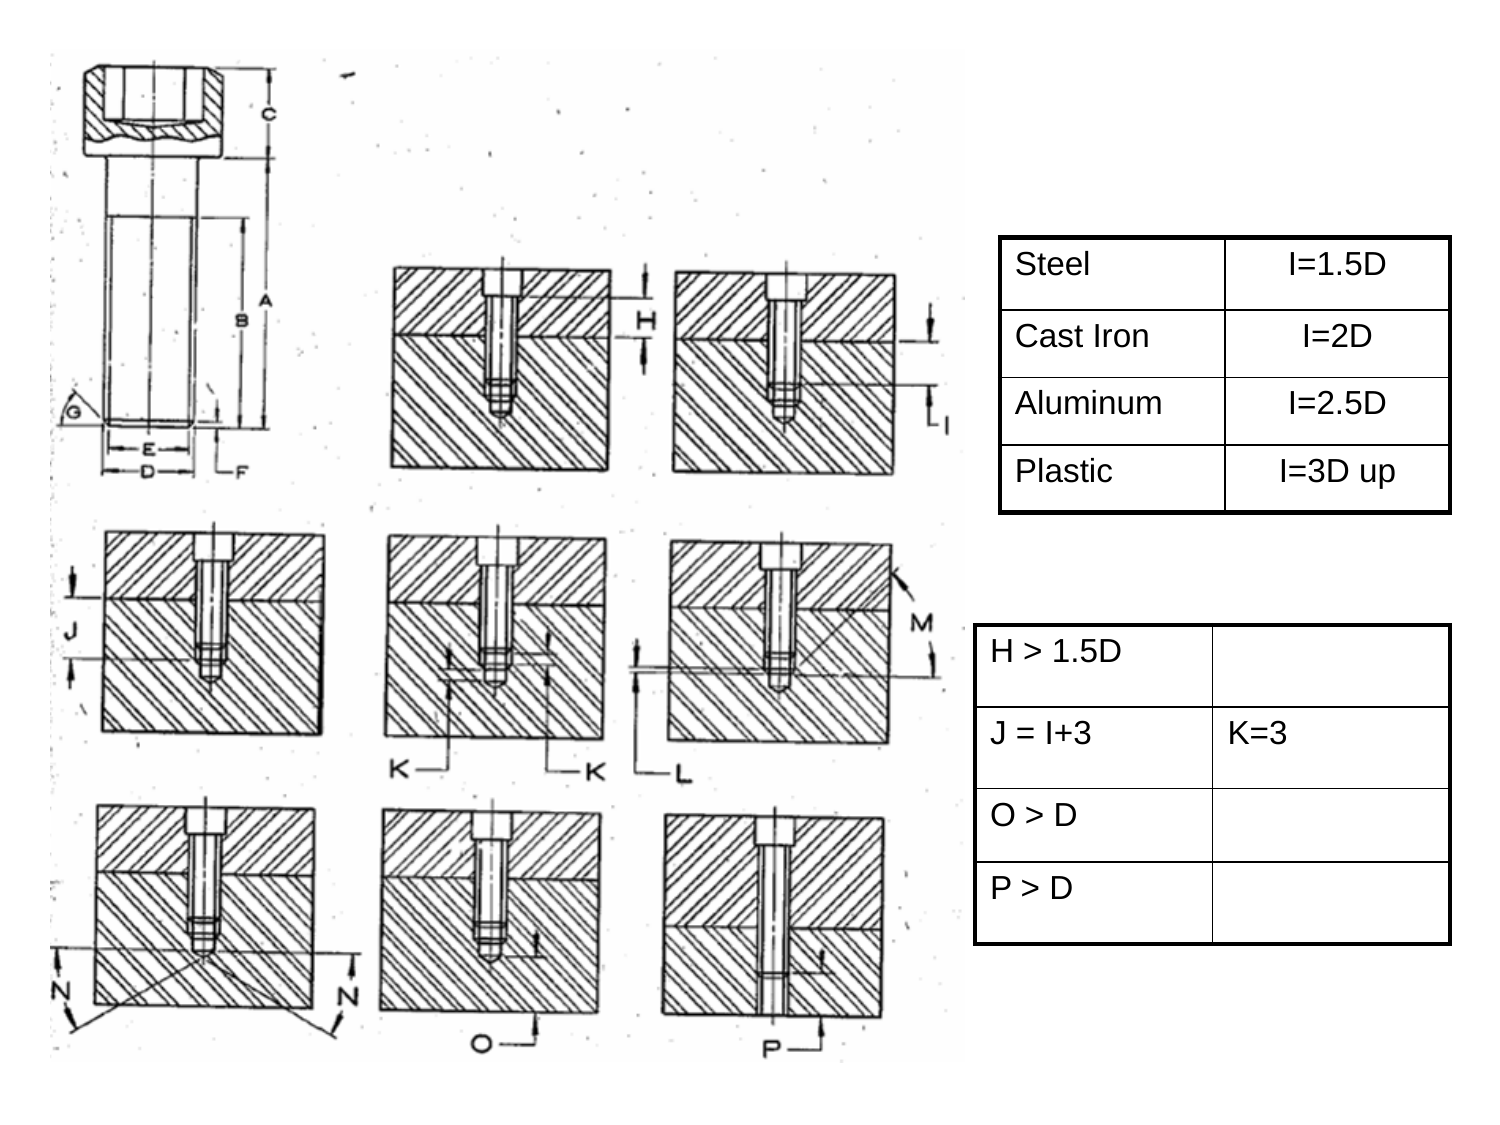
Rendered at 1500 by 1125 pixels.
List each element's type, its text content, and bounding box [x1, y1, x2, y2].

table_cell I=2.5D [1226, 378, 1448, 444]
table_header Steel [1002, 240, 1224, 309]
table_cell [1213, 789, 1448, 861]
table_cell P > D [977, 863, 1212, 942]
table_cell J = I+3 [977, 708, 1212, 788]
table_header [1213, 627, 1448, 706]
table_cell Aluminum [1002, 378, 1224, 444]
table_cell K=3 [1213, 708, 1448, 788]
table_cell I=2D [1226, 311, 1448, 377]
table_cell [1213, 863, 1448, 942]
table_header I=1.5D [1226, 240, 1448, 309]
table_cell Cast Iron [1002, 311, 1224, 377]
table_header H > 1.5D [977, 627, 1212, 706]
table_cell Plastic [1002, 446, 1224, 510]
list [49, 49, 965, 1063]
table_cell O > D [977, 789, 1212, 861]
table_cell I=3D up [1226, 446, 1448, 510]
